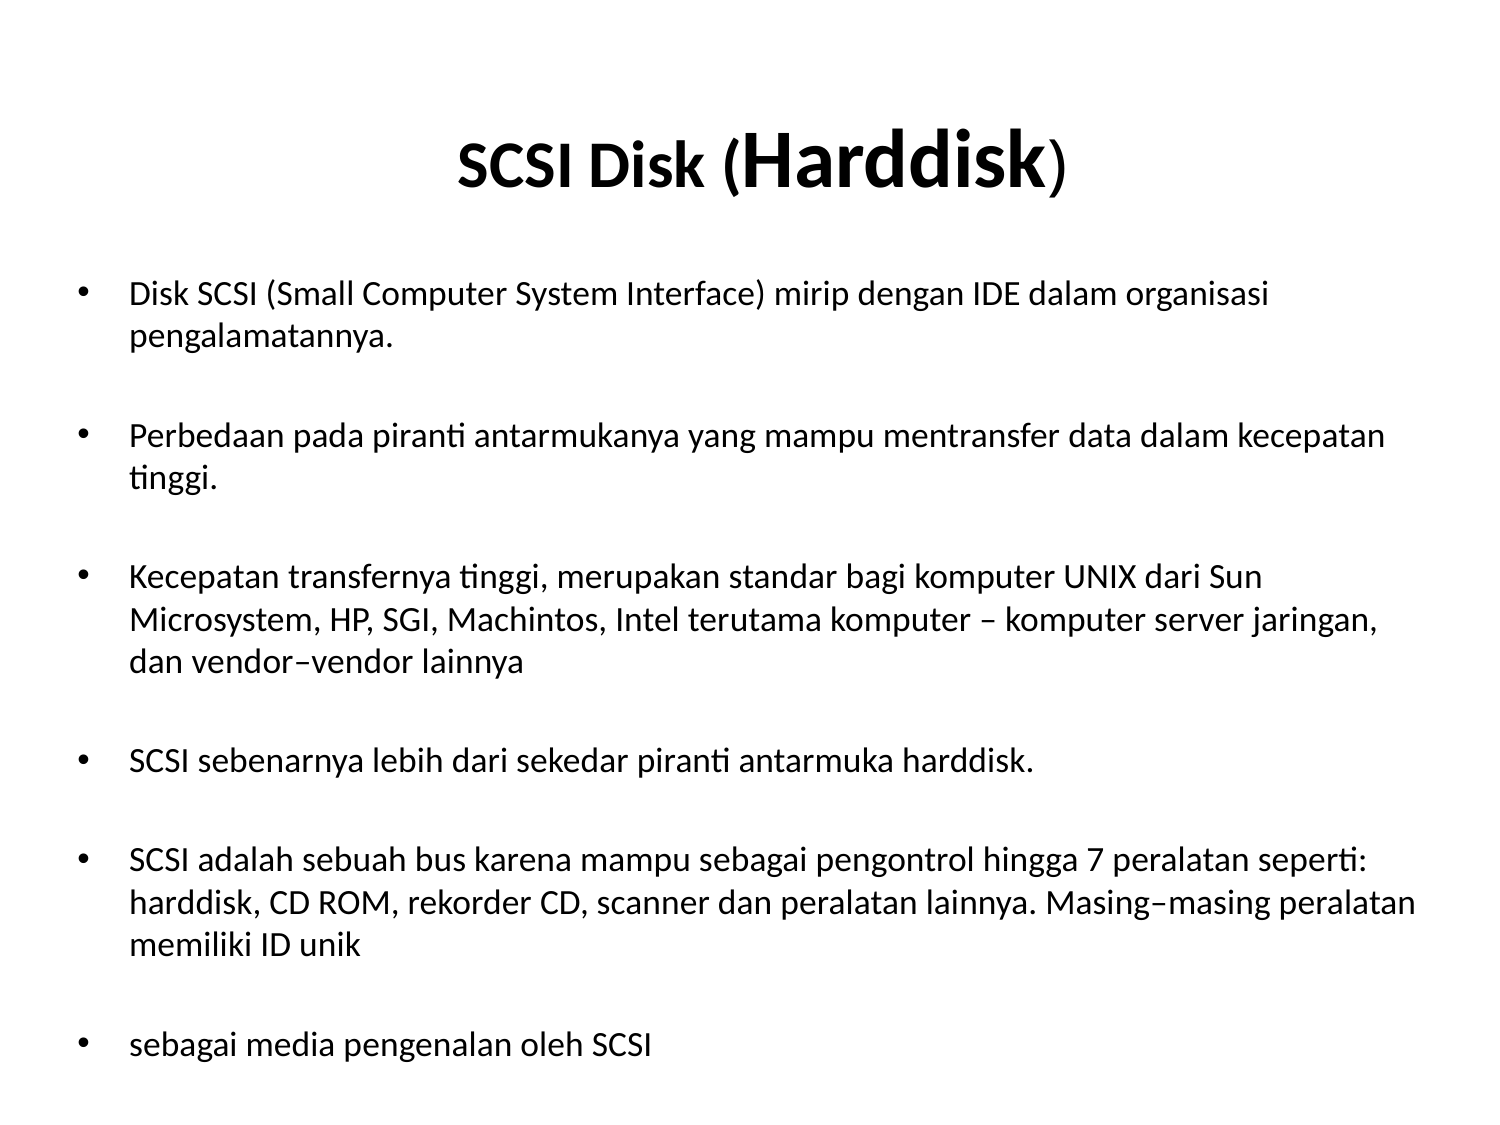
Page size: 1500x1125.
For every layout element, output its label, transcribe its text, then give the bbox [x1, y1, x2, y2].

title SCSI Disk (Harddisk) [399, 87, 1125, 221]
list Disk SCSI (Small Computer System Interface) mirip dengan IDE dalam organisasi pengalamatannya. Perbedaan pada piranti antarmukanya yang mampu mentransfer data dalam kecepatan tinggi. Kecepatan transfernya tinggi, merupakan standar bagi komputer UNIX dari Sun Microsystem, HP, SGI, Machintos, Intel terutama komputer – komputer server jaringan, dan vendor–vendor lainnya SCSI sebenarnya lebih dari sekedar piranti antarmuka harddisk. SCSI adalah sebuah bus karena mampu sebagai pengontrol hingga 7 peralatan seperti: harddisk, CD ROM, rekorder CD, scanner dan peralatan lainnya. Masing–masing peralatan memiliki ID unik sebagai media pengenalan oleh SCSI [62, 262, 1450, 1075]
